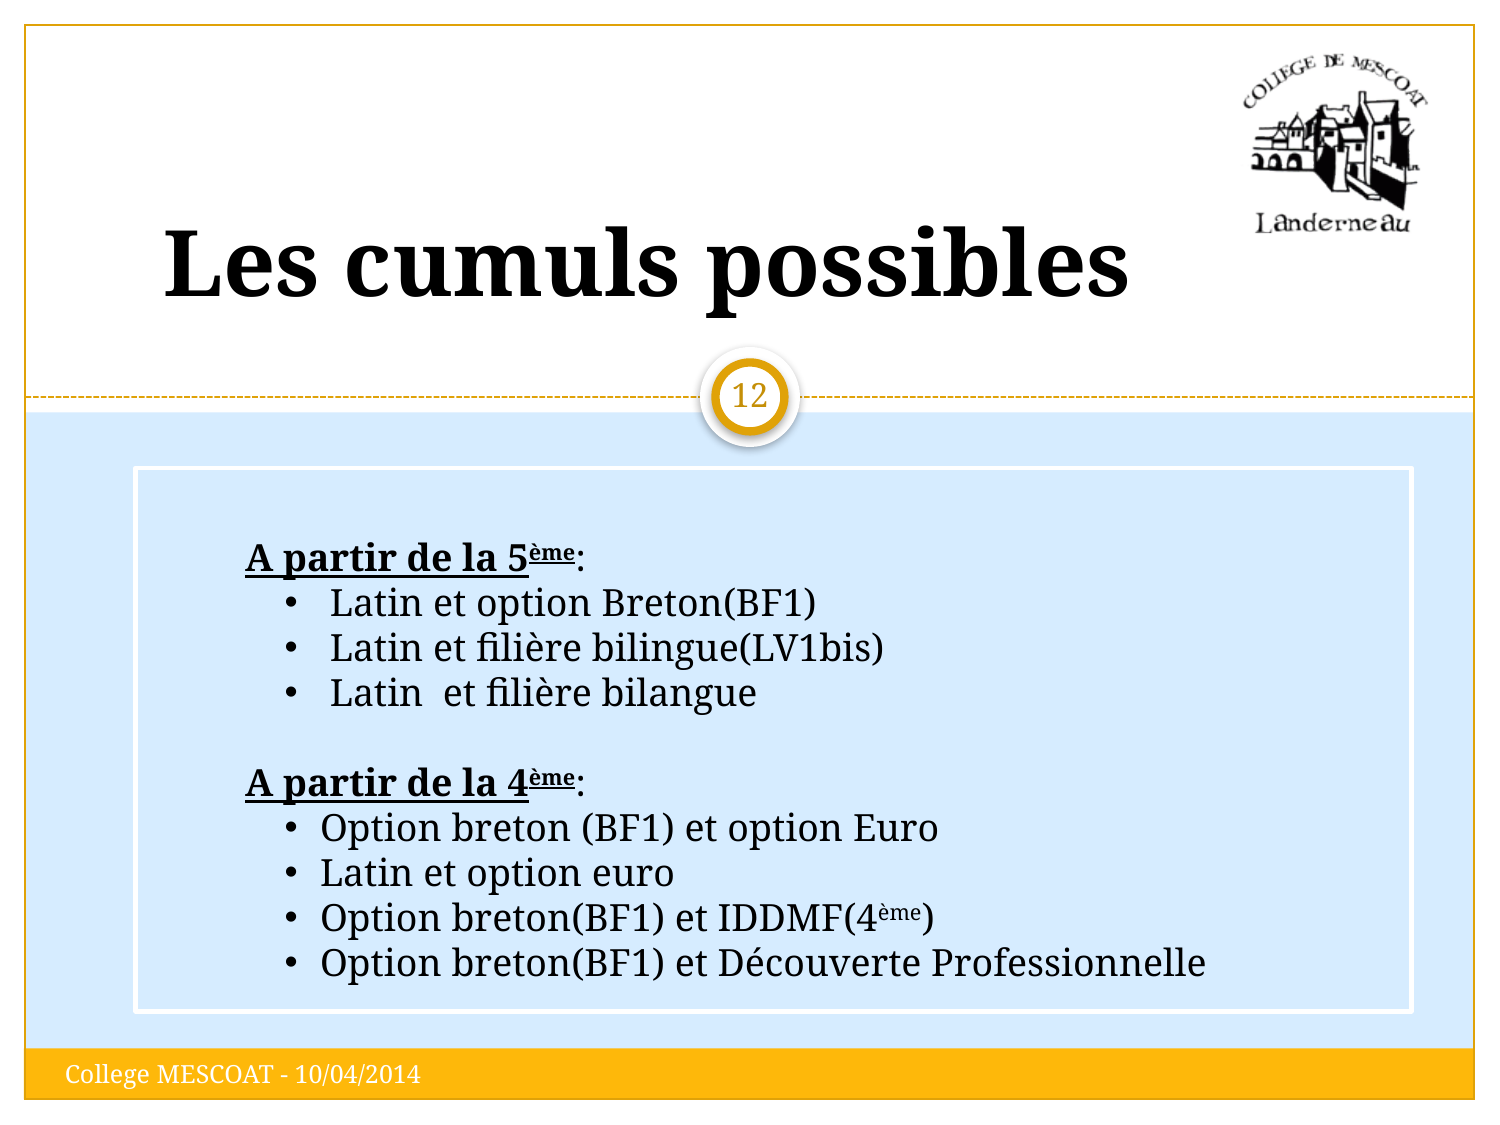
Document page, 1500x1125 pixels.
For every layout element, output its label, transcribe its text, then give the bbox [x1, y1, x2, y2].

text_box A partir de la 5ème: Latin et option Breton(BF1) Latin et filière bilingue(LV1bis) Latin et filière bilangue A partir de la 4ème: Option breton (BF1) et option Euro Latin et option euro Option breton(BF1) et IDDMF(4ème) Option breton(BF1) et Découverte Professionnelle [230, 527, 1341, 992]
picture [1218, 34, 1441, 258]
slide_number 12 [712, 360, 788, 434]
footer College MESCOAT - 10/04/2014 [50, 1051, 638, 1112]
title Les cumuls possibles [88, 119, 1207, 323]
text_box [135, 467, 1412, 1012]
